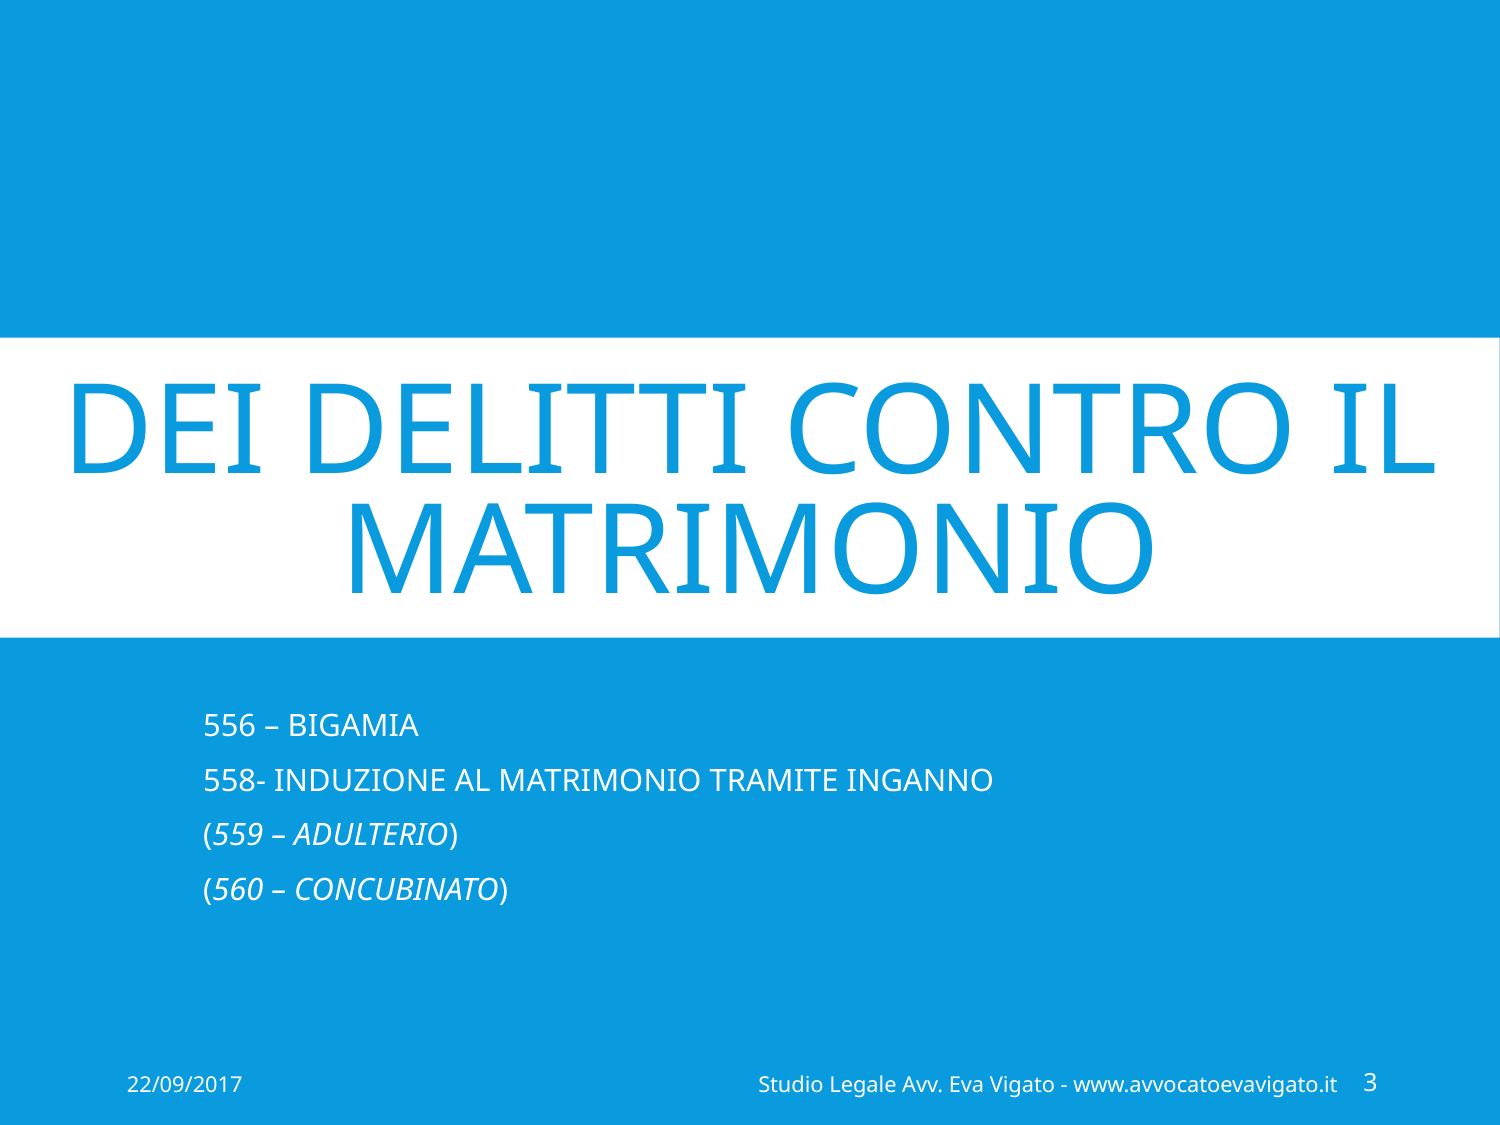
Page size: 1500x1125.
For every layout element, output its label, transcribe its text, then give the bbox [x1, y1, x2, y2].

subtitle 556 – BIGAMIA 558- INDUZIONE AL MATRIMONIO TRAMITE INGANNO (559 – ADULTERIO) (560 – CONCUBINATO) [188, 702, 1314, 917]
title DEI DELITTI CONTRO IL MATRIMONIO [45, 355, 1457, 641]
footer Studio Legale Avv. Eva Vigato - www.avvocatoevavigato.it [687, 1053, 1354, 1114]
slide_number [111, 1053, 538, 1114]
slide_number 3 [1355, 1053, 1473, 1114]
